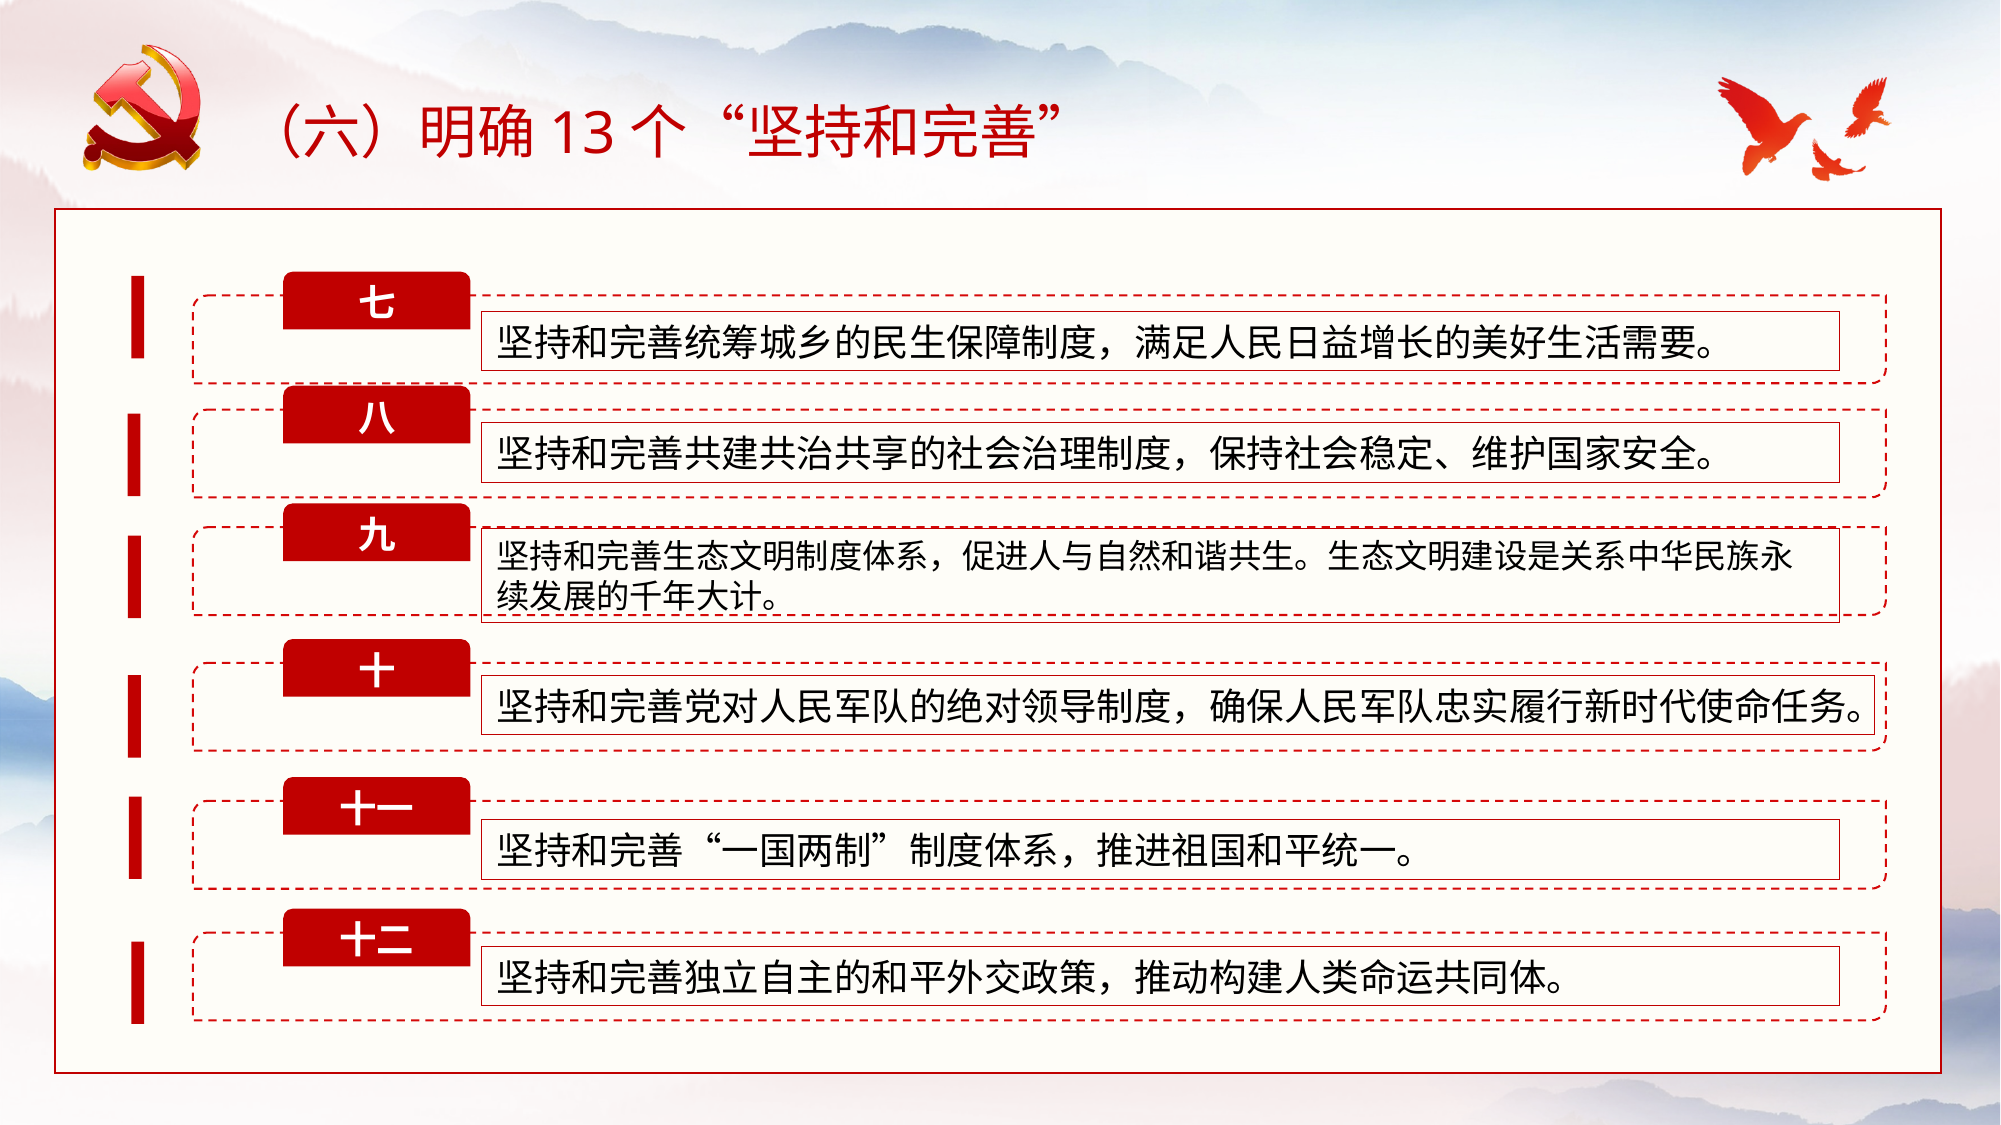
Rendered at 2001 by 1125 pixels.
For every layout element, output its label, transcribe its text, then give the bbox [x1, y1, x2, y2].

text_box [127, 413, 141, 497]
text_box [192, 271, 1886, 384]
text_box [192, 639, 1886, 751]
picture [42, 12, 241, 202]
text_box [192, 385, 1886, 498]
text_box 坚持和完善生态文明制度体系，促进人与自然和谐共生。生态文明建设是关系中华民族永续发展的千年大计。 [481, 616, 1840, 623]
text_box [192, 503, 1886, 616]
picture [1692, 0, 1958, 189]
text_box [130, 940, 145, 1025]
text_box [192, 908, 1886, 1021]
text_box [130, 275, 145, 359]
text_box （六）明确13个“坚持和完善” [229, 87, 1617, 173]
text_box [127, 535, 142, 619]
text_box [192, 777, 1886, 889]
text_box [127, 674, 142, 759]
text_box [128, 796, 143, 880]
